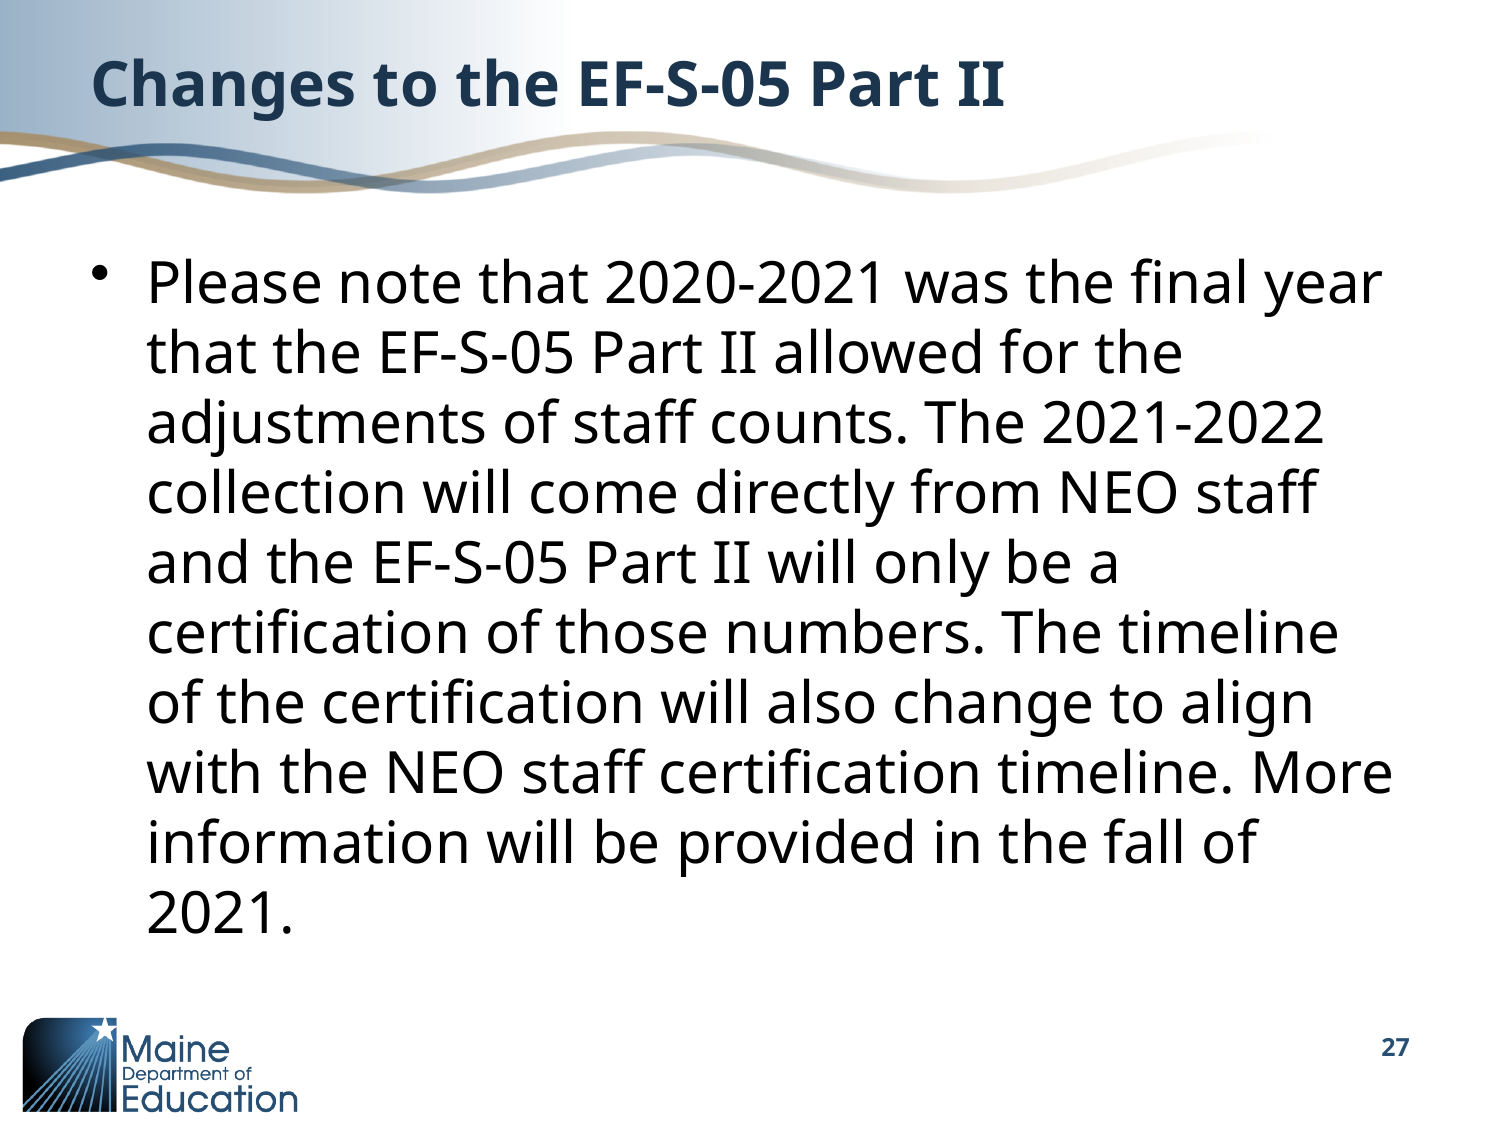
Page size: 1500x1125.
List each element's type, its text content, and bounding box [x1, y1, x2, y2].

picture [0, 0, 1500, 1125]
slide_number 27 [1250, 1024, 1425, 1103]
list Please note that 2020-2021 was the final year that the EF-S-05 Part II allowed for the adjustments of staff counts. The 2021-2022 collection will come directly from NEO staff and the EF-S-05 Part II will only be a certification of those numbers. The timeline of the certification will also change to align with the NEO staff certification timeline. More information will be provided in the fall of 2021. [75, 237, 1425, 980]
title Changes to the EF-S-05 Part II [75, 12, 1425, 150]
